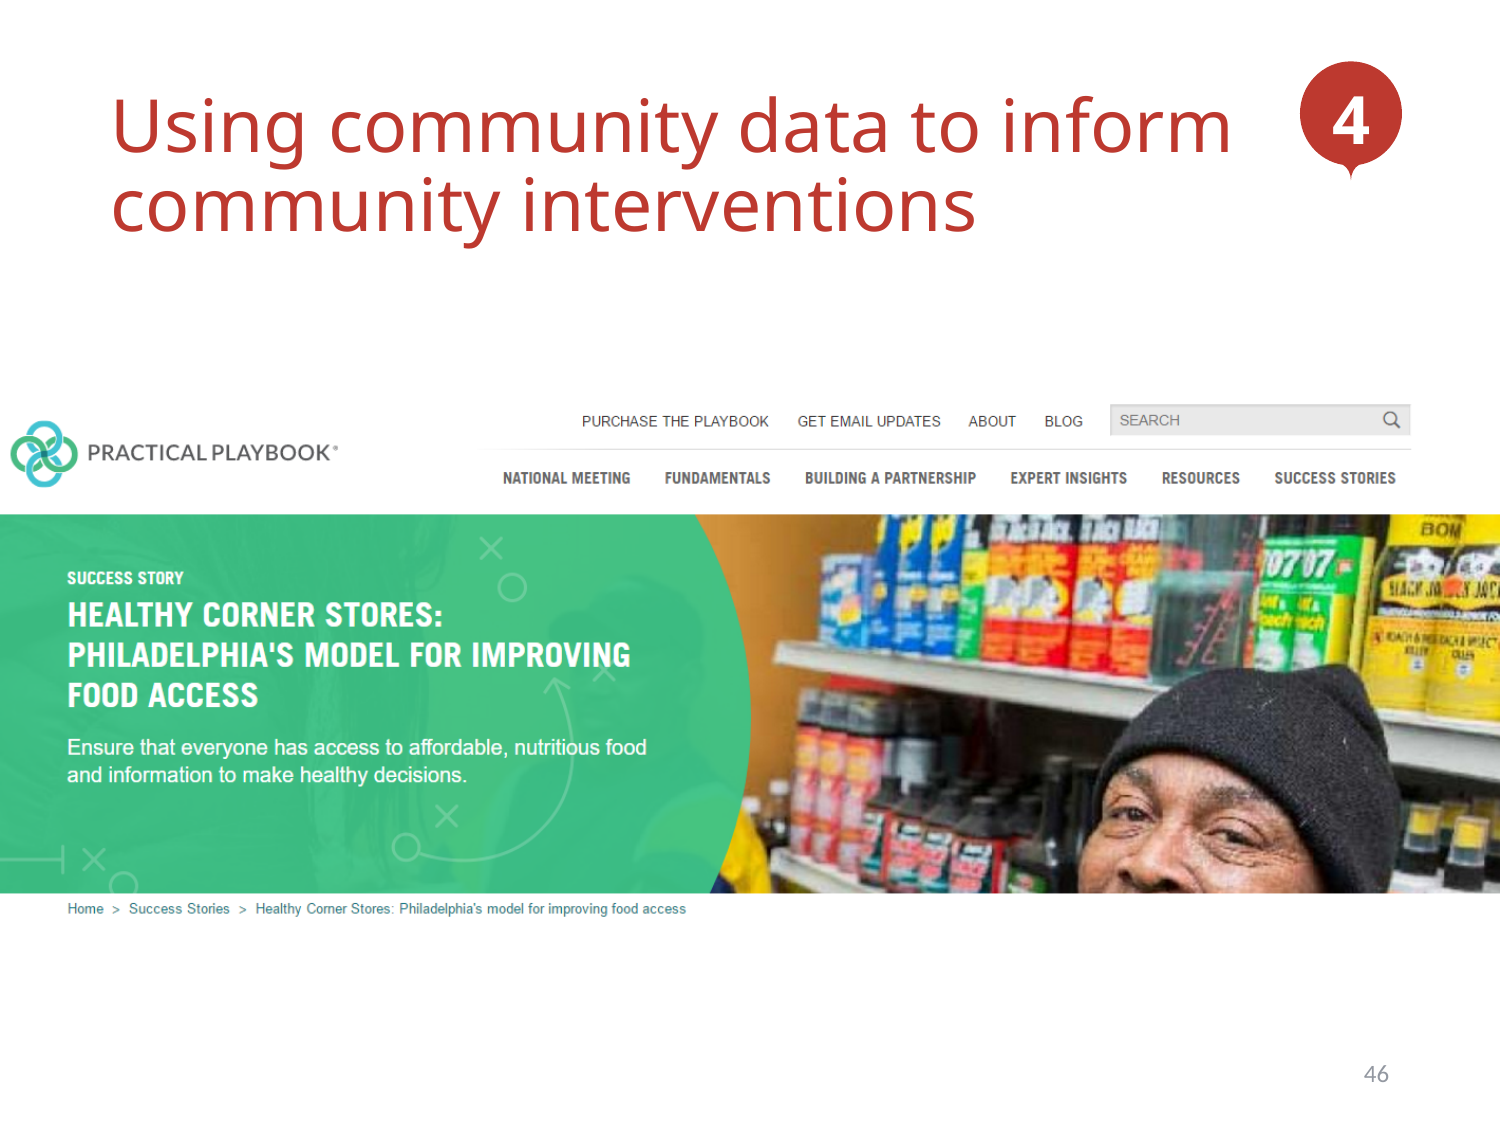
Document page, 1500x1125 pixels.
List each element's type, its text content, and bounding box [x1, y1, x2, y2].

title Using community data to inform community interventions [103, 59, 1250, 278]
picture [0, 399, 1500, 939]
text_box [1299, 61, 1402, 313]
slide_number 46 [1059, 1042, 1397, 1103]
